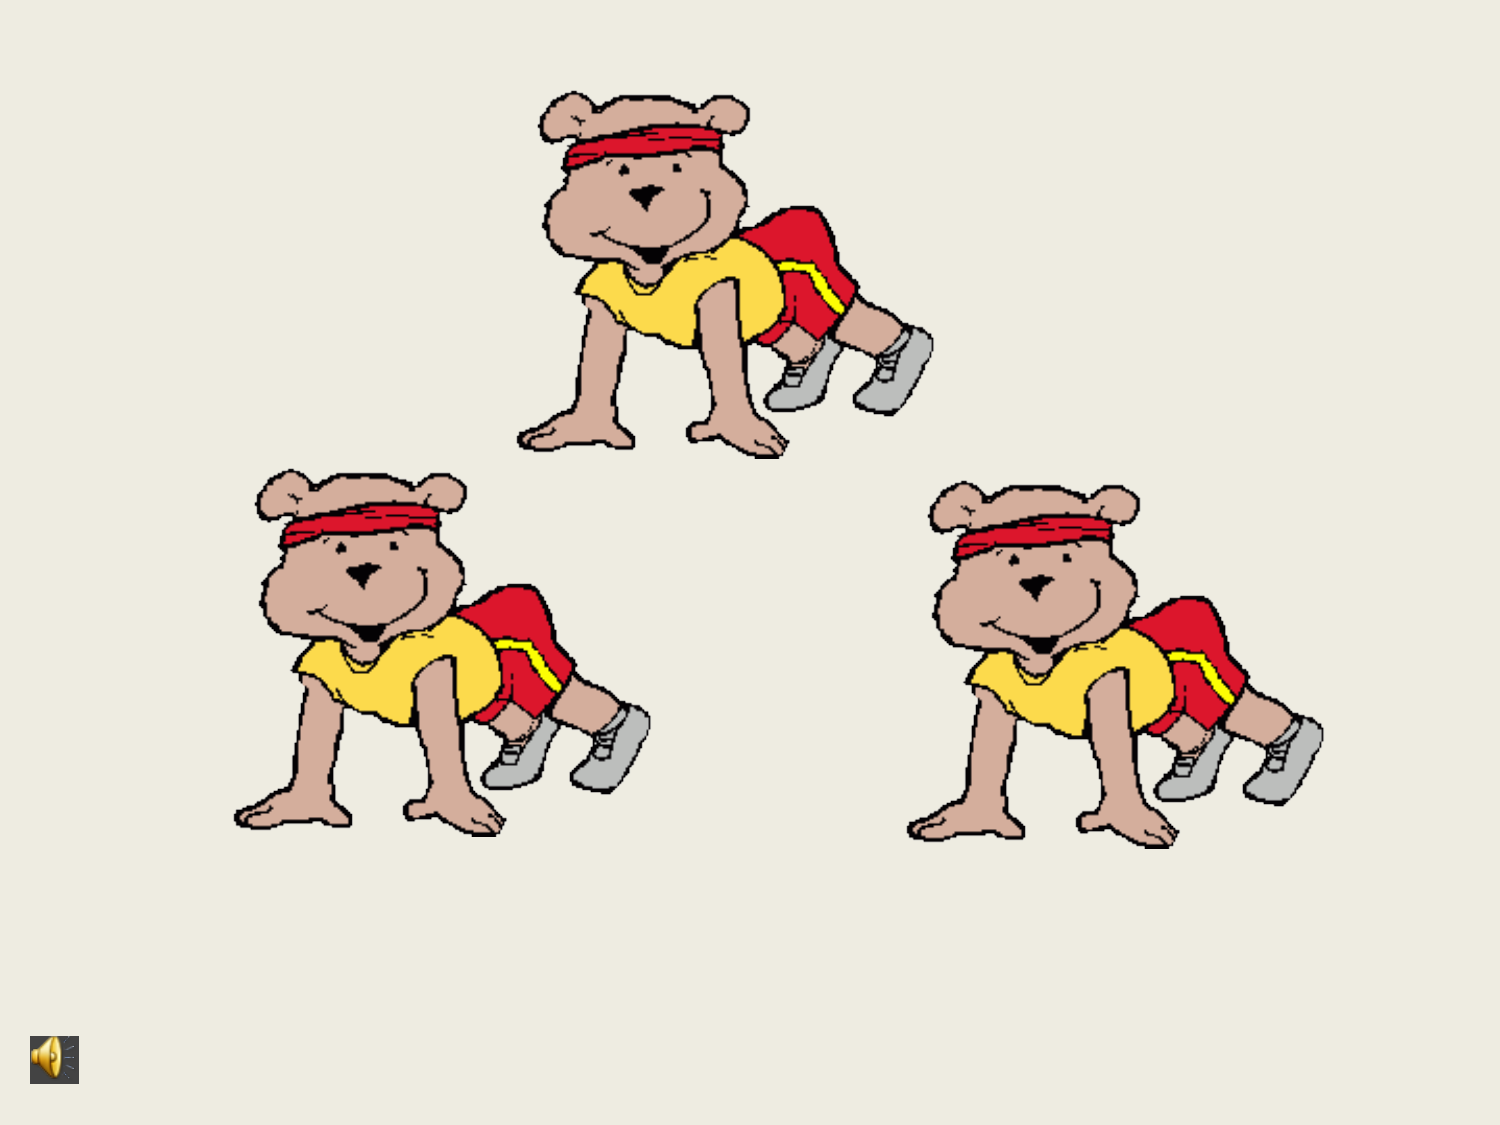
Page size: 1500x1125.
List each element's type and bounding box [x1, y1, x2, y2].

picture [903, 479, 1341, 849]
picture [513, 89, 952, 459]
picture [229, 467, 668, 837]
picture [29, 1034, 80, 1086]
